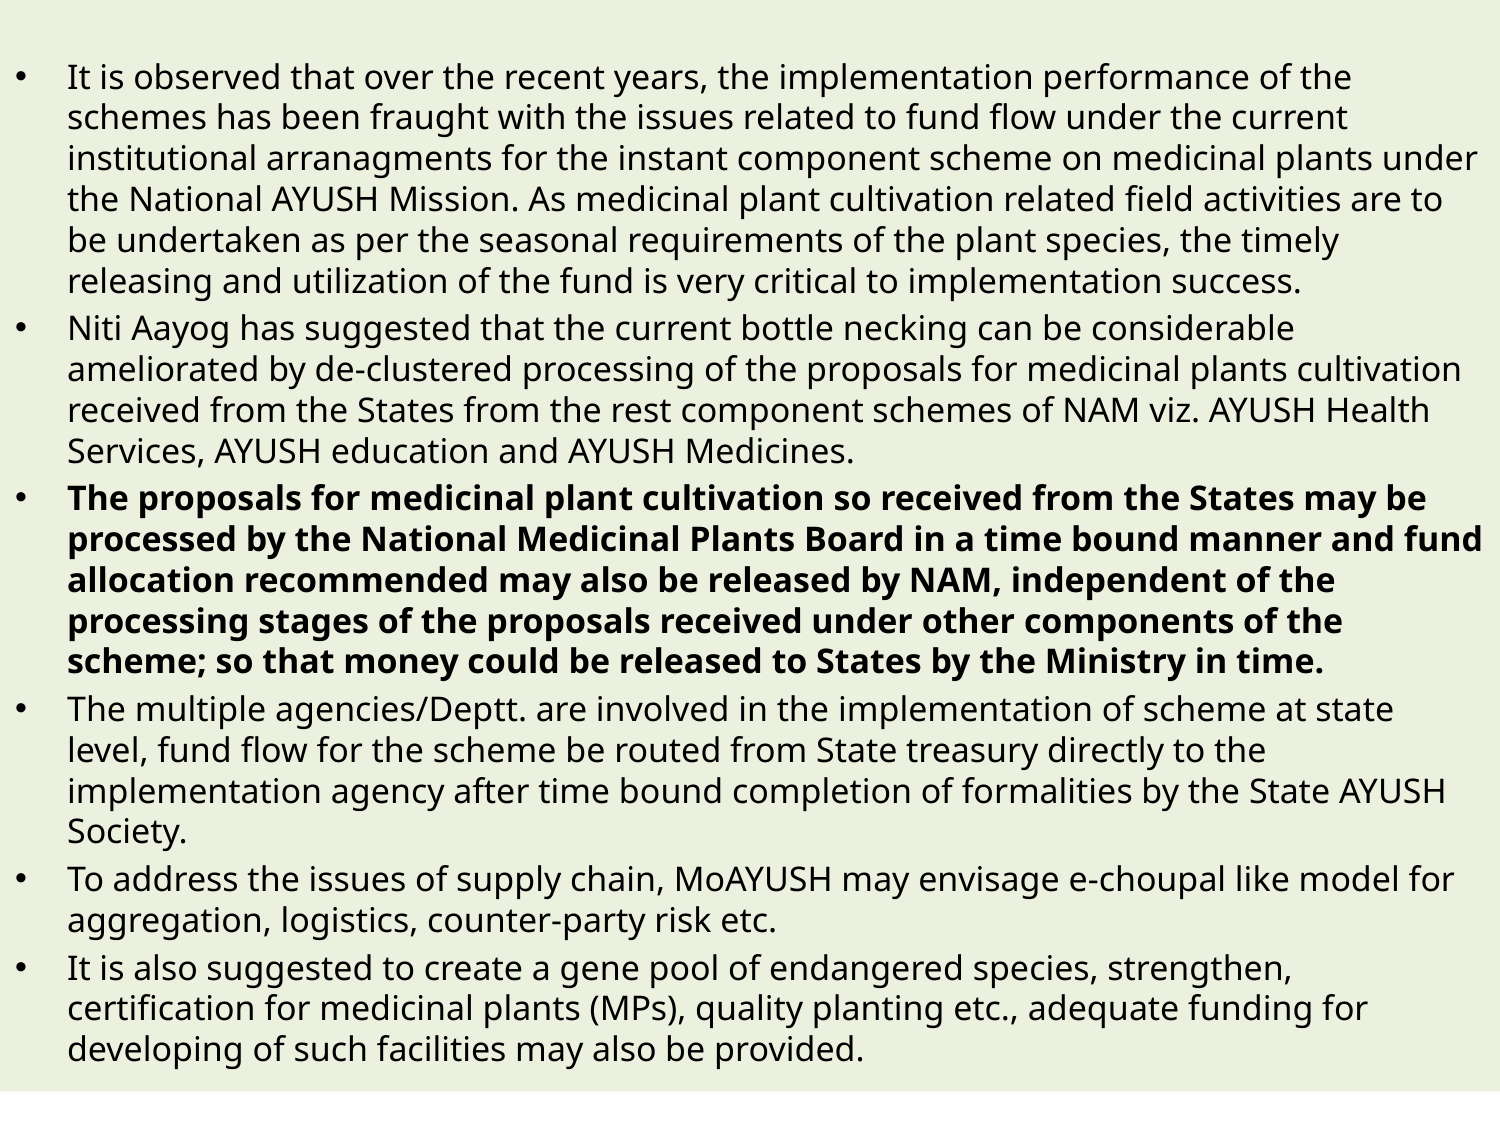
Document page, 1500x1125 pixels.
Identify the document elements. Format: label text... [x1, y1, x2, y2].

list It is observed that over the recent years, the implementation performance of the schemes has been fraught with the issues related to fund flow under the current institutional arranagments for the instant component scheme on medicinal plants under the National AYUSH Mission. As medicinal plant cultivation related field activities are to be undertaken as per the seasonal requirements of the plant species, the timely releasing and utilization of the fund is very critical to implementation success. Niti Aayog has suggested that the current bottle necking can be considerable ameliorated by de-clustered processing of the proposals for medicinal plants cultivation received from the States from the rest component schemes of NAM viz. AYUSH Health Services, AYUSH education and AYUSH Medicines. The proposals for medicinal plant cultivation so received from the States may be processed by the National Medicinal Plants Board in a time bound manner and fund allocation recommended may also be released by NAM, independent of the processing stages of the proposals received under other components of the scheme; so that money could be released to States by the Ministry in time. The multiple agencies/Deptt. are involved in the implementation of scheme at state level, fund flow for the scheme be routed from State treasury directly to the implementation agency after time bound completion of formalities by the State AYUSH Society. To address the issues of supply chain, MoAYUSH may envisage e-choupal like model for aggregation, logistics, counter-party risk etc. It is also suggested to create a gene pool of endangered species, strengthen, certification for medicinal plants (MPs), quality planting etc., adequate funding for developing of such facilities may also be provided. [0, 0, 1500, 1092]
